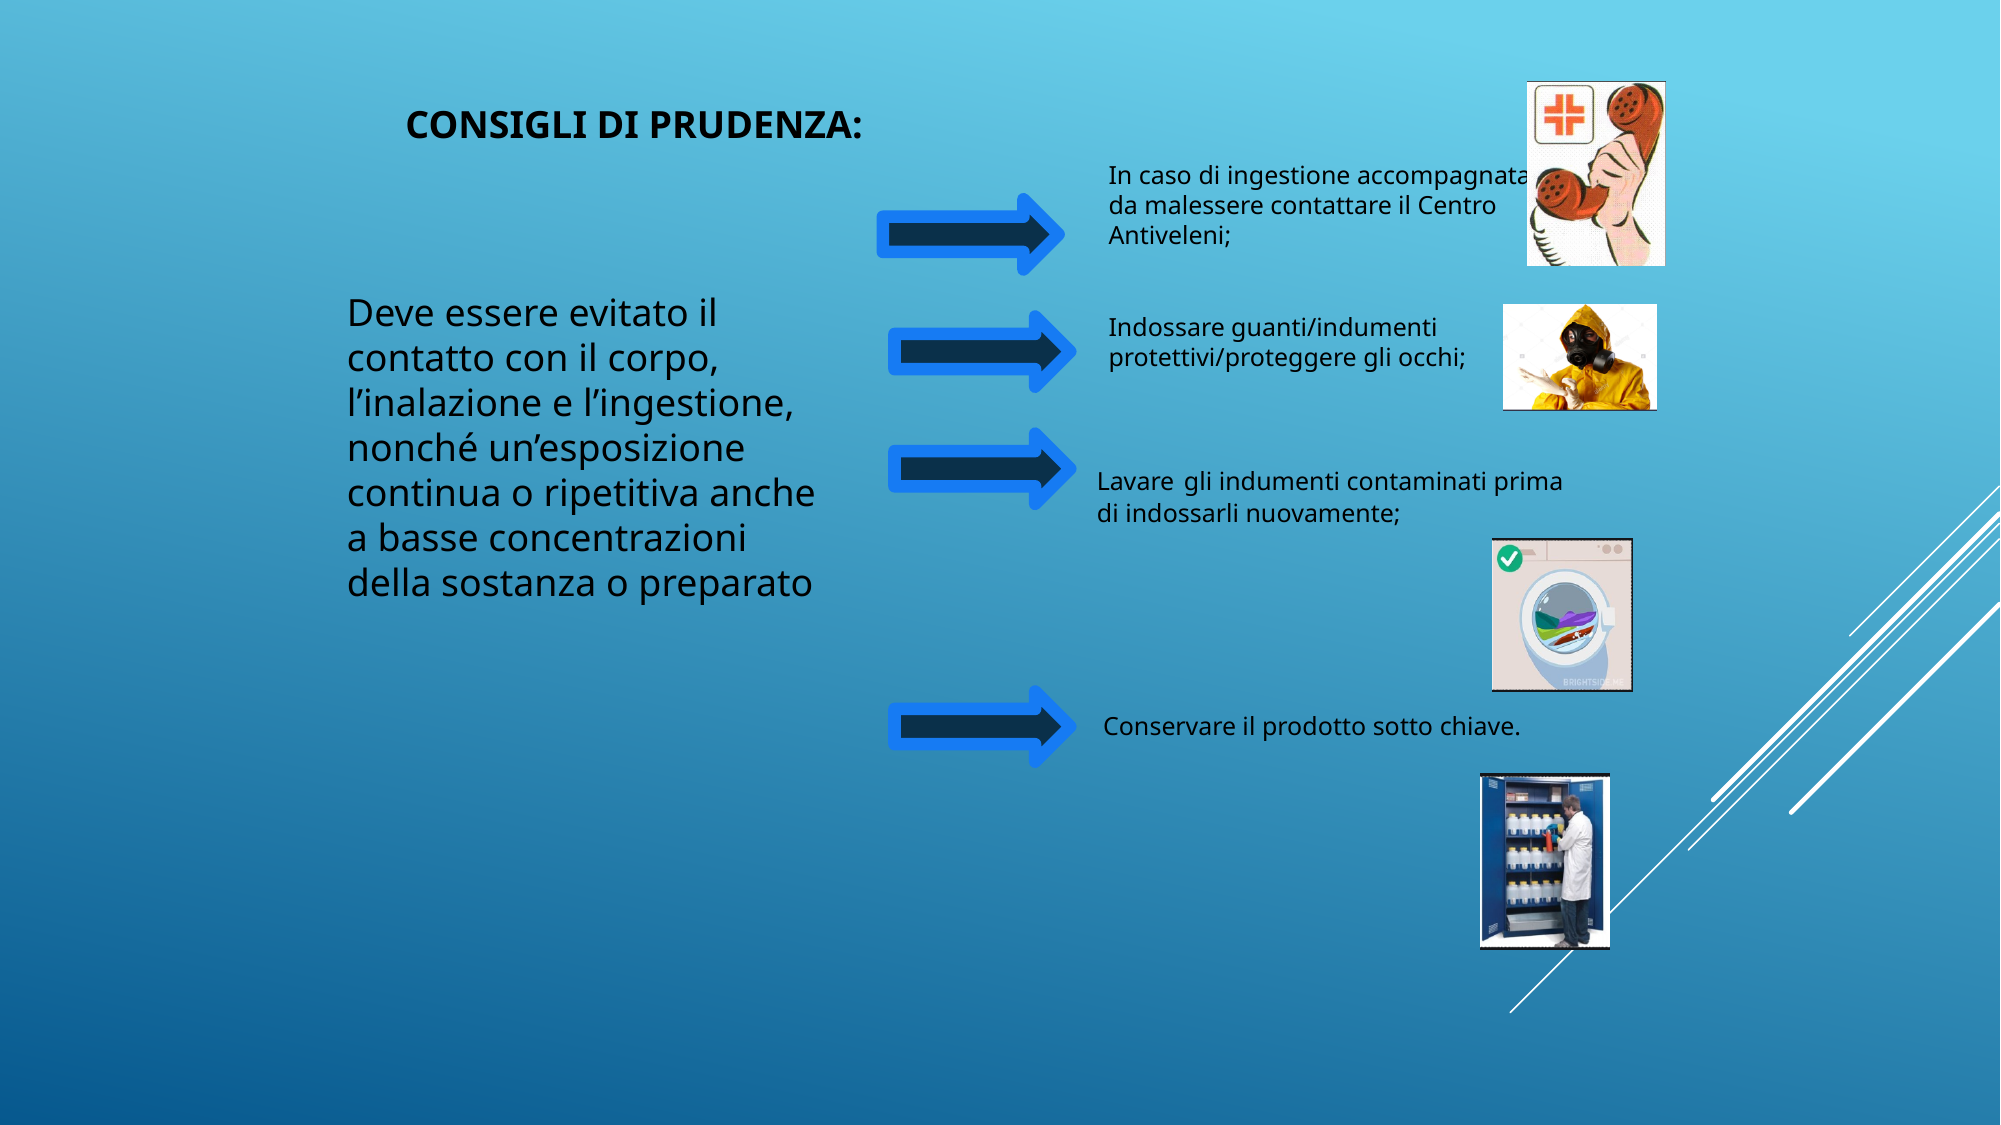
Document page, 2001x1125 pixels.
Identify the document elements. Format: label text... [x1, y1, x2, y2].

text_box In caso di ingestione accompagnata da malessere contattare il Centro Antiveleni; [1093, 152, 1551, 302]
picture [1527, 81, 1667, 266]
text_box Deve essere evitato il contatto con il corpo, l’inalazione e l’ingestione, nonché un’esposizione continua o ripetitiva anche a basse concentrazioni della sostanza o preparato [332, 281, 848, 611]
picture [1480, 773, 1610, 950]
text_box [881, 197, 1060, 271]
picture [1503, 304, 1657, 411]
text_box CONSIGLI DI PRUDENZA: [390, 93, 1317, 154]
text_box Conservare il prodotto sotto chiave. [1088, 703, 1537, 778]
picture [1491, 538, 1634, 692]
text_box [893, 690, 1072, 763]
text_box Indossare guanti/indumenti protettivi/proteggere gli occhi; [1093, 304, 1551, 425]
text_box Lavare gli indumenti contaminati prima di indossarli nuovamente; [1082, 445, 1598, 580]
text_box [893, 315, 1072, 388]
text_box [893, 432, 1072, 506]
